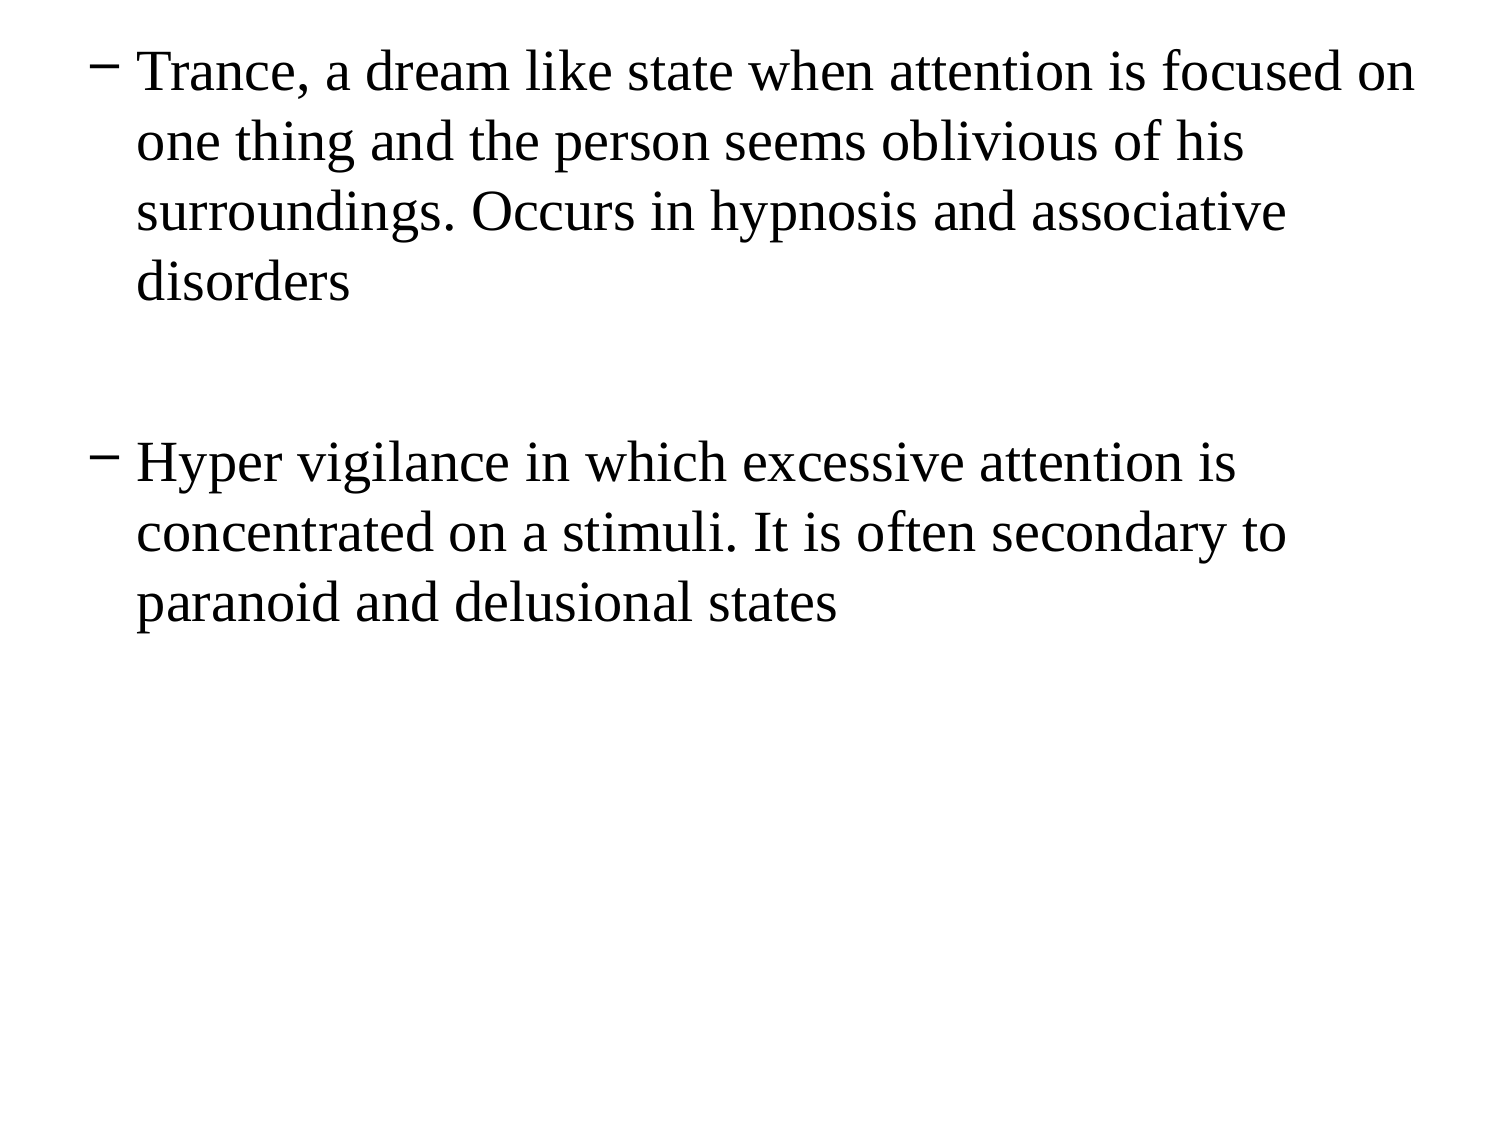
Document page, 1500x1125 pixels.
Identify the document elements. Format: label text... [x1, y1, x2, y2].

list Trance, a dream like state when attention is focused on one thing and the person seems oblivious of his surroundings. Occurs in hypnosis and associative disorders Hyper vigilance in which excessive attention is concentrated on a stimuli. It is often secondary to paranoid and delusional states [0, 24, 1500, 1125]
